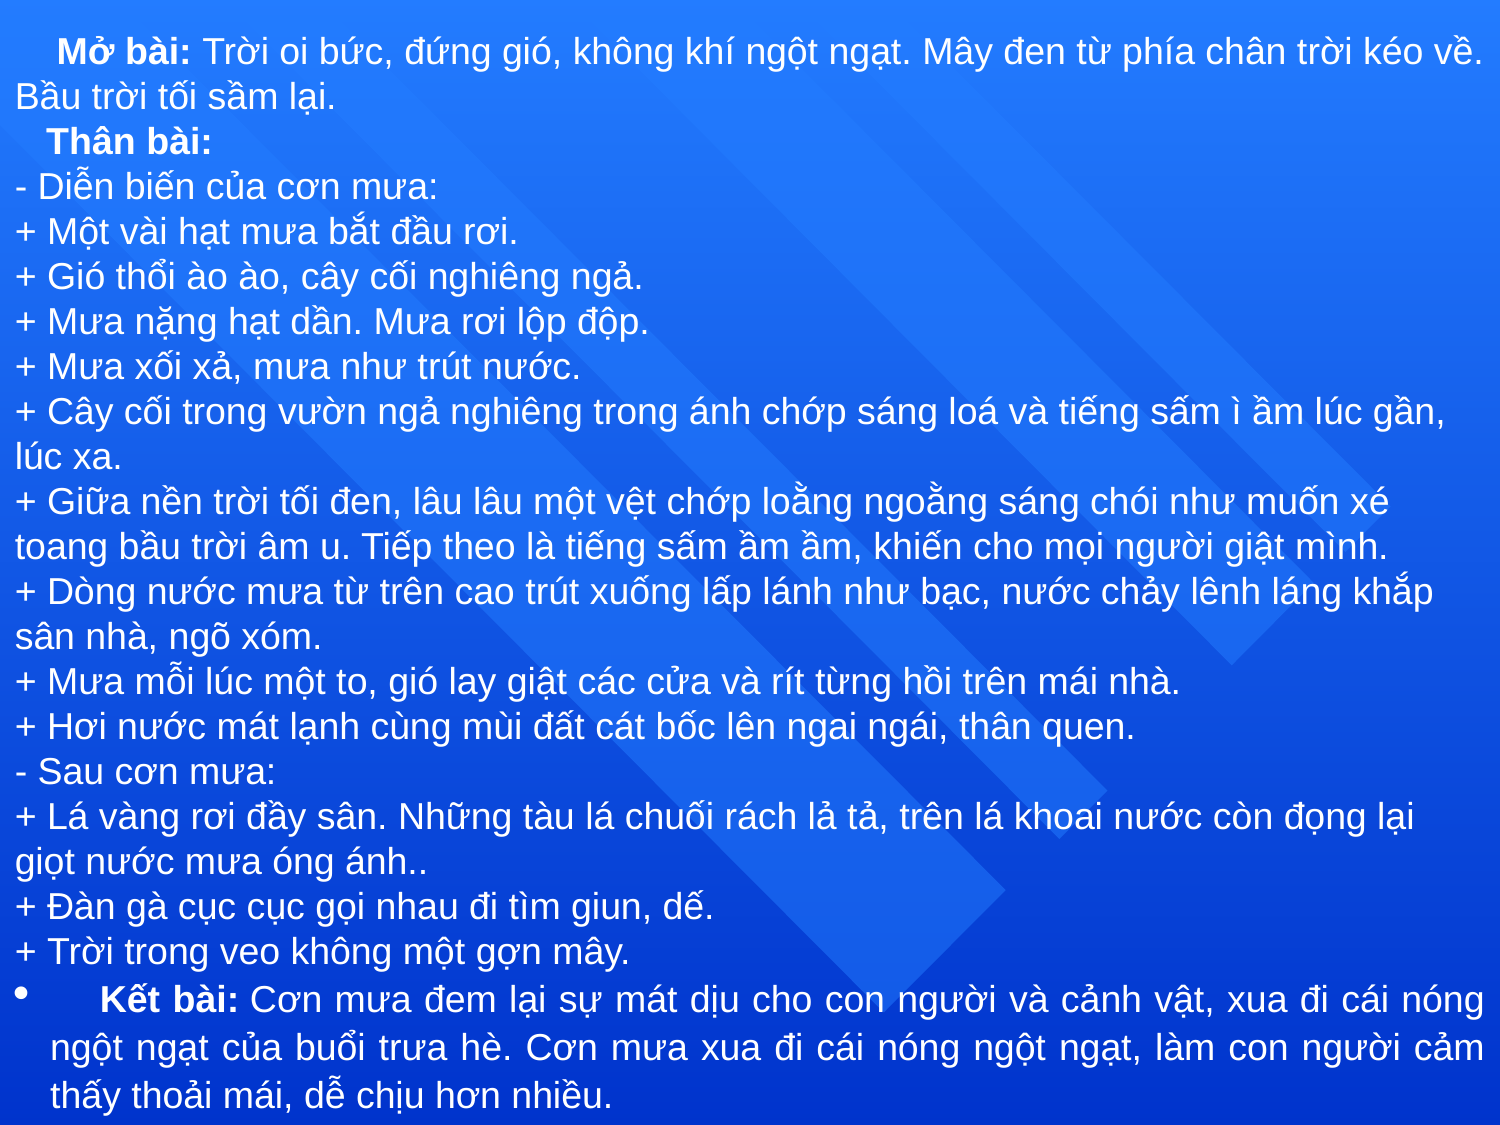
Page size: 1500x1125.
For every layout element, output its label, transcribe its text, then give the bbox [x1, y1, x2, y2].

text_box Mở bài: Trời oi bức, đứng gió, không khí ngột ngạt. Mây đen từ phía chân trời kéo về. Bầu trời tối sầm lại. Thân bài: - Diễn biến của cơn mưa: + Một vài hạt mưa bắt đầu rơi. + Gió thổi ào ào, cây cối nghiêng ngả. + Mưa nặng hạt dần. Mưa rơi lộp độp. + Mưa xối xả, mưa như trút nước. + Cây cối trong vườn ngả nghiêng trong ánh chớp sáng loá và tiếng sấm ì ầm lúc gần, lúc xa. + Giữa nền trời tối đen, lâu lâu một vệt chớp loằng ngoằng sáng chói như muốn xé toang bầu trời âm u. Tiếp theo là tiếng sấm ầm ầm, khiến cho mọi người giật mình. + Dòng nước mưa từ trên cao trút xuống lấp lánh như bạc, nước chảy lênh láng khắp sân nhà, ngõ xóm. + Mưa mỗi lúc một to, gió lay giật các cửa và rít từng hồi trên mái nhà. + Hơi nước mát lạnh cùng mùi đất cát bốc lên ngai ngái, thân quen. - Sau cơn mưa: + Lá vàng rơi đầy sân. Những tàu lá chuối rách lả tả, trên lá khoai nước còn đọng lại giọt nước mưa óng ánh.. + Đàn gà cục cục gọi nhau đi tìm giun, dế. + Trời trong veo không một gợn mây. Kết bài: Cơn mưa đem lại sự mát dịu cho con người và cảnh vật, xua đi cái nóng ngột ngạt của buổi trưa hè. Cơn mưa xua đi cái nóng ngột ngạt, làm con người cảm thấy thoải mái, dễ chịu hơn nhiều. Cơn mưa thật đáng yêu phải không các bạn? [0, 19, 1500, 1125]
